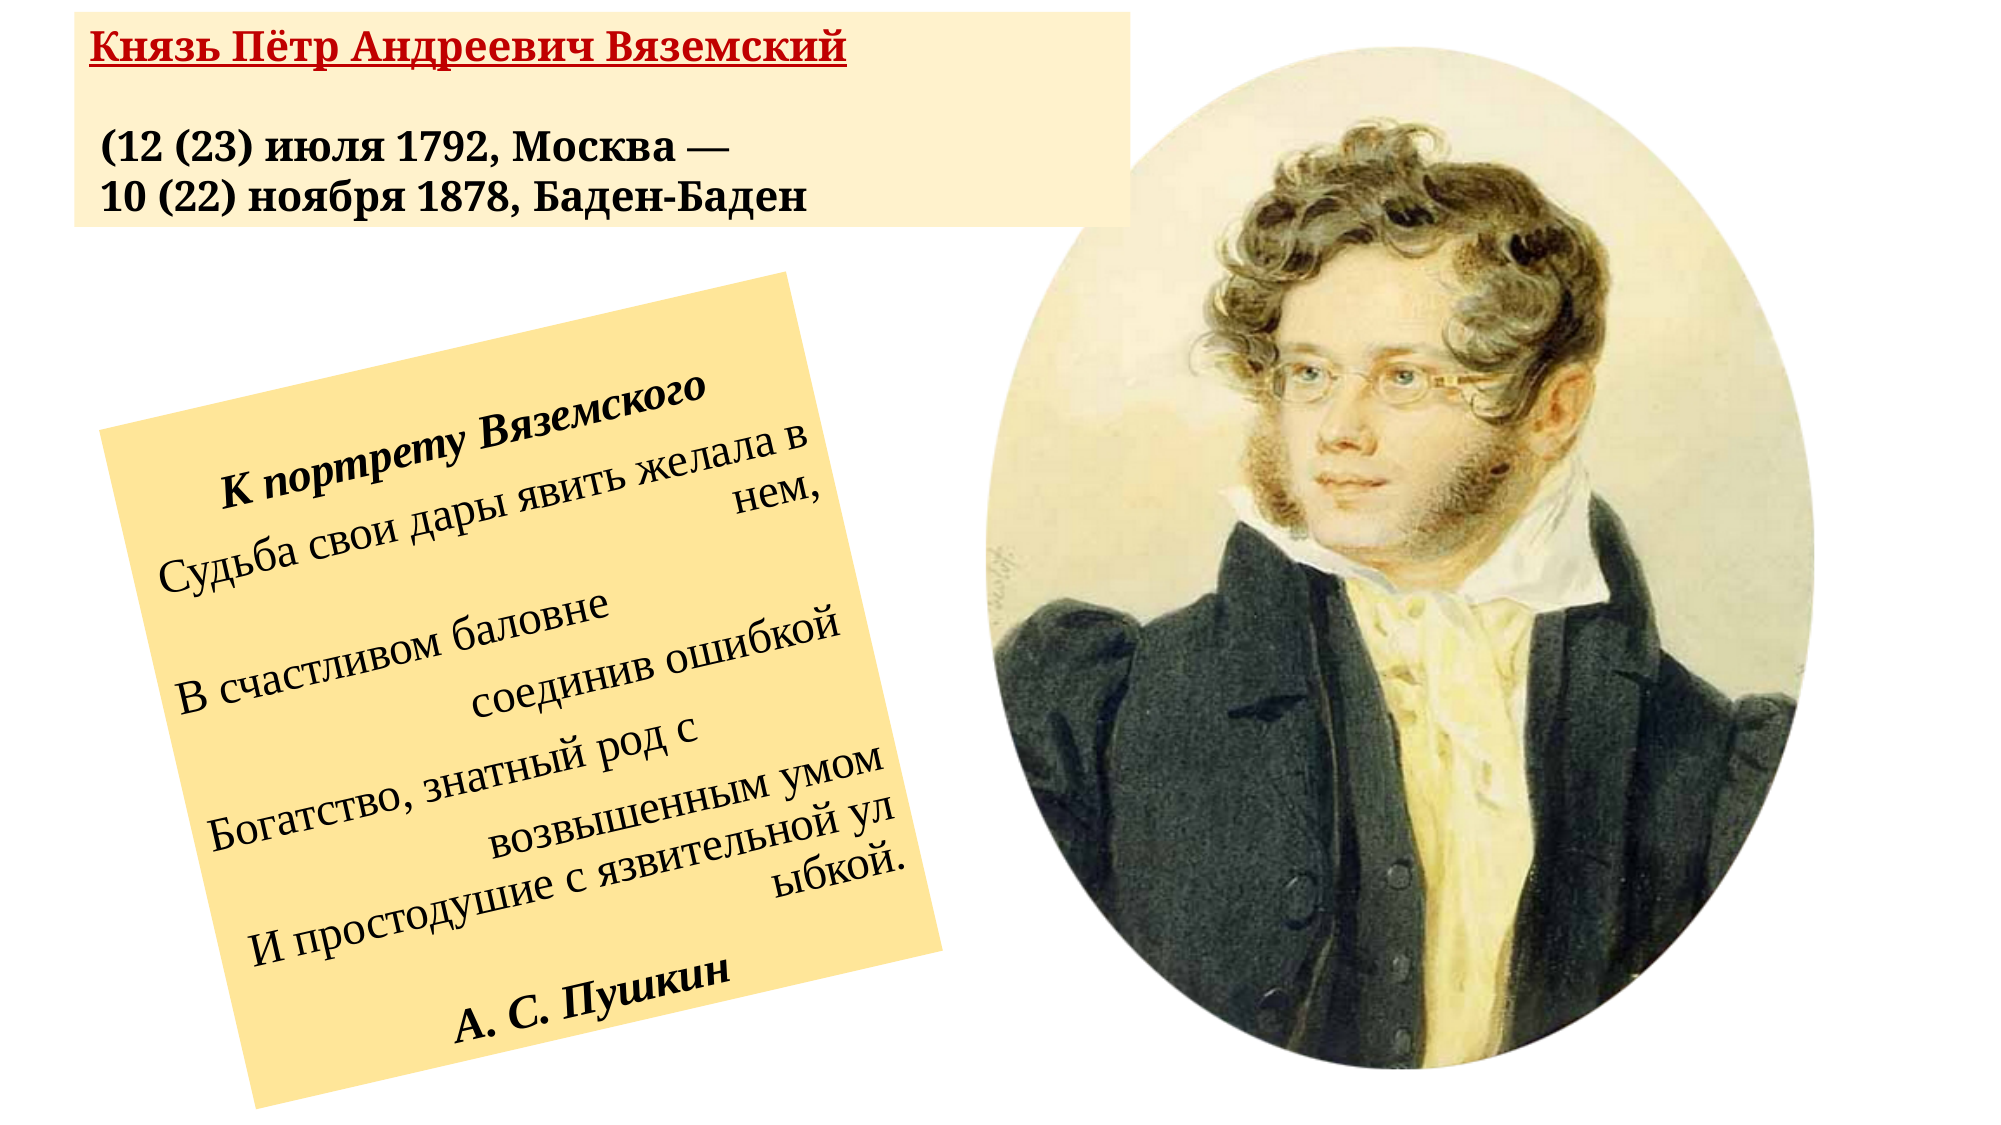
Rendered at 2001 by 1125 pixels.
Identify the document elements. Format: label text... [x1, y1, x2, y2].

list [967, 31, 1834, 1084]
list К портрету Вяземского Судьба свои дары явить желала в нем, В счастливом баловне соединив ошибкой Богатство, знатный род с возвышенным умом И простодушие с язвительной улыбкой. А. С. Пушкин [99, 271, 943, 1110]
title Князь Пётр Андреевич Вяземский (12 (23) июля 1792, Москва — 10 (22) ноября 1878, Баден-Баден [74, 11, 1131, 227]
